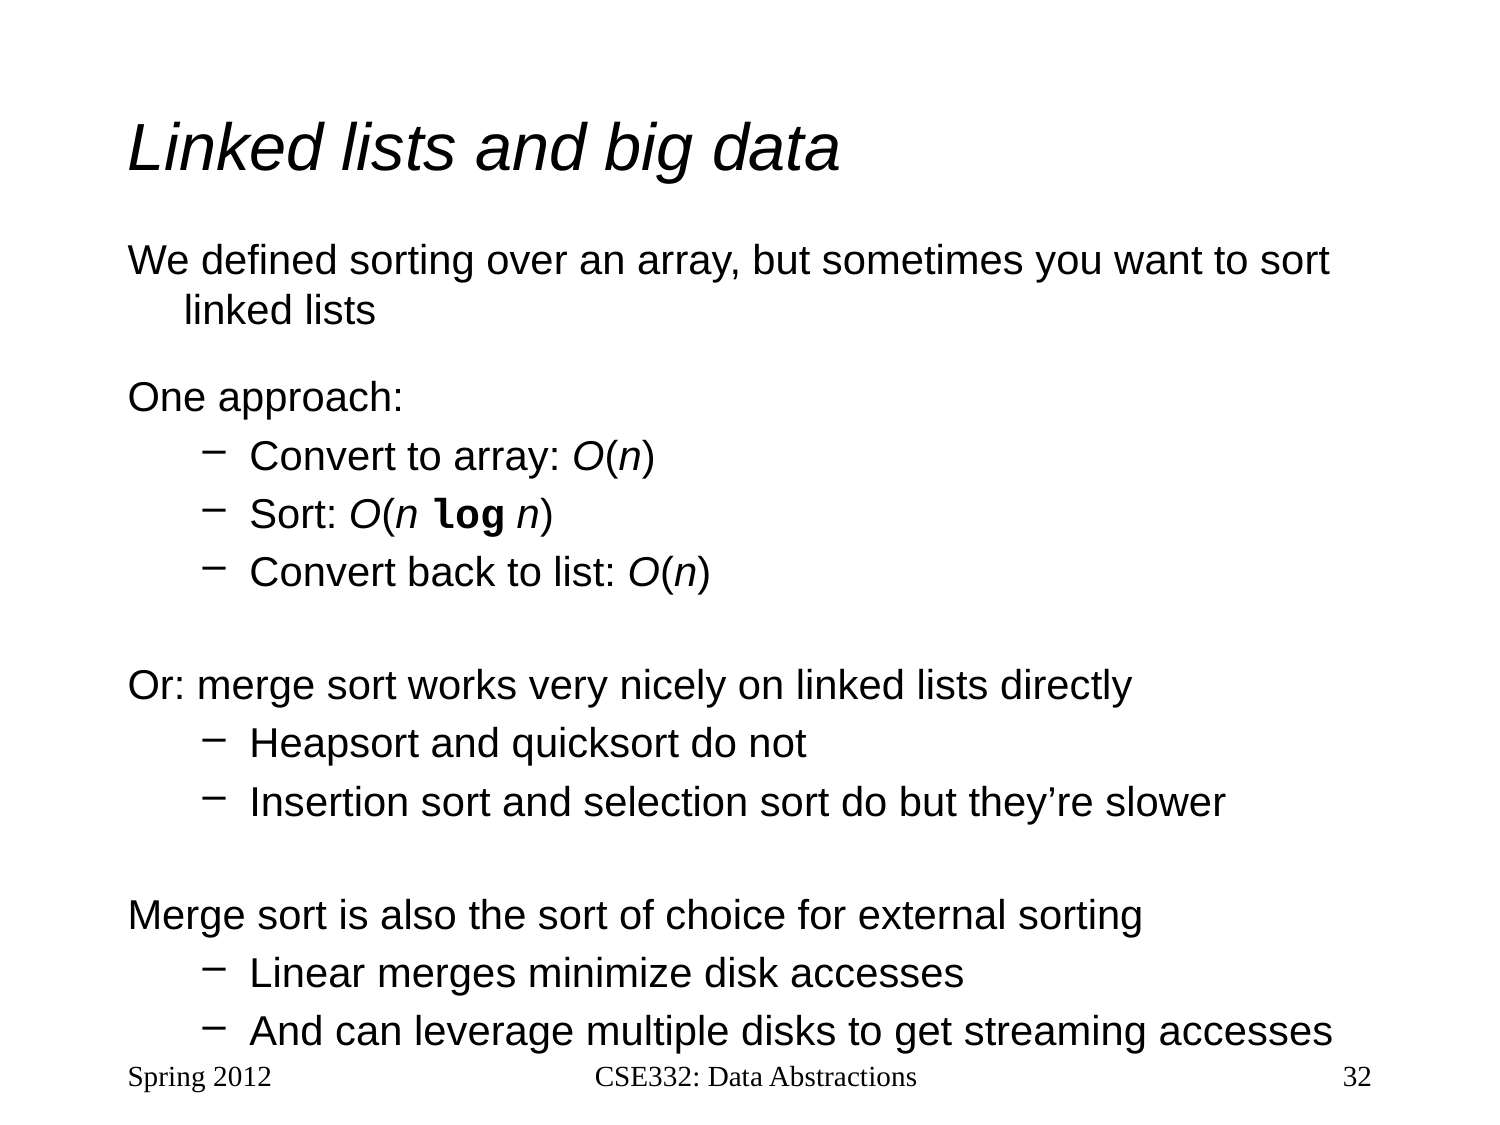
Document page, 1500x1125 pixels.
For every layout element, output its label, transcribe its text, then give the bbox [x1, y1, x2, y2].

footer CSE332: Data Abstractions [474, 1049, 1038, 1125]
slide_number Spring 2012 [112, 1049, 426, 1125]
list We defined sorting over an array, but sometimes you want to sort linked lists One approach: Convert to array: O(n) Sort: O(n log n) Convert back to list: O(n) Or: merge sort works very nicely on linked lists directly Heapsort and quicksort do not Insertion sort and selection sort do but they’re slower Merge sort is also the sort of choice for external sorting Linear merges minimize disk accesses And can leverage multiple disks to get streaming accesses [112, 224, 1388, 1026]
title Linked lists and big data [112, 49, 1388, 224]
slide_number 32 [1074, 1049, 1388, 1125]
